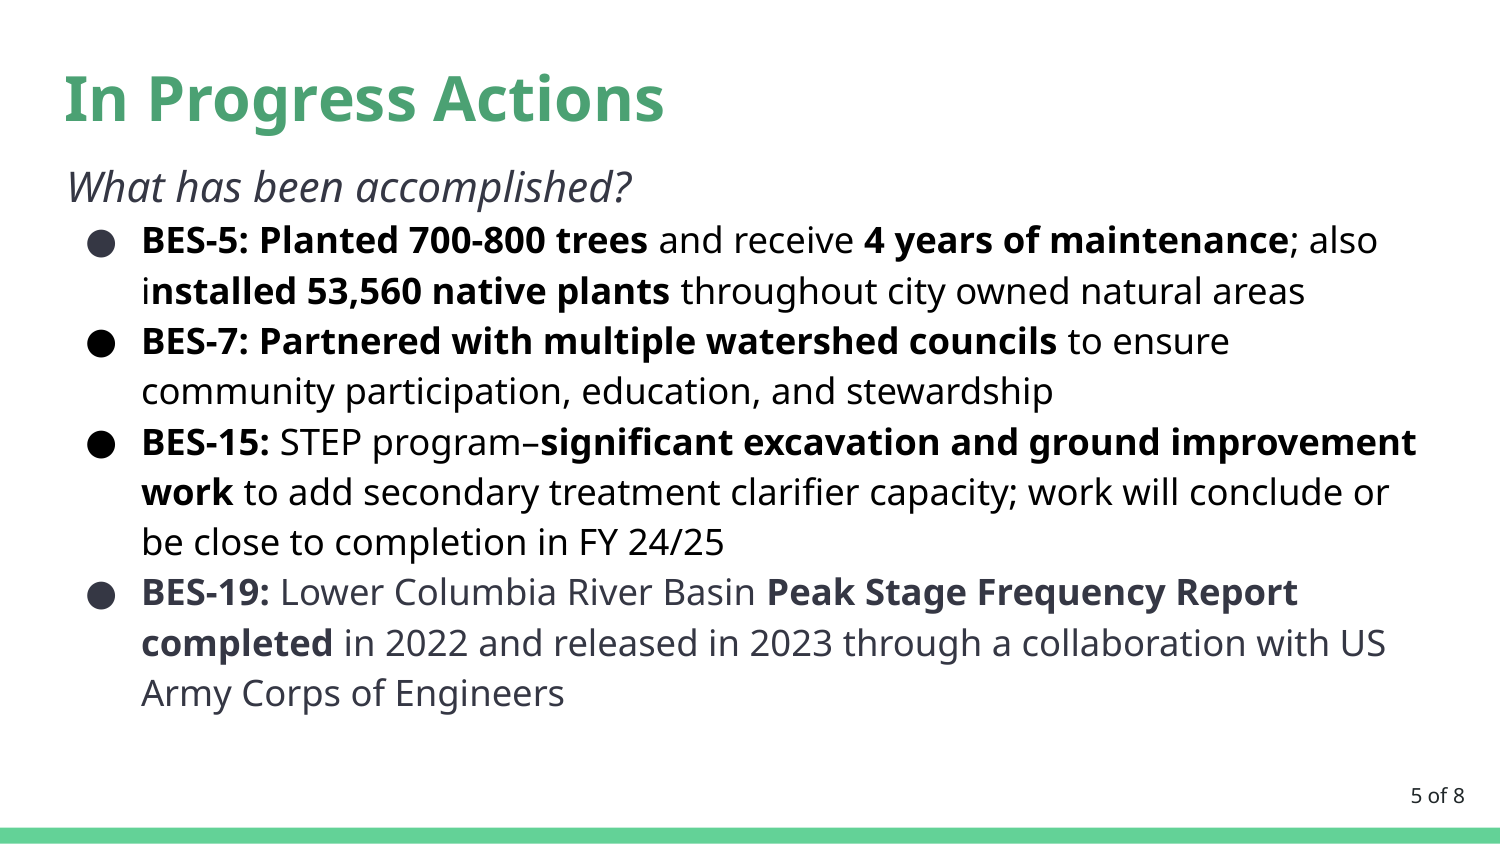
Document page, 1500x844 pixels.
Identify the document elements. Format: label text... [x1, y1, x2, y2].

slide_number 5 of 8 [1389, 764, 1480, 830]
list What has been accomplished? BES-5: Planted 700-800 trees and receive 4 years of maintenance; also installed 53,560 native plants throughout city owned natural areas BES-7: Partnered with multiple watershed councils to ensure community participation, education, and stewardship BES-15: STEP program–significant excavation and ground improvement work to add secondary treatment clarifier capacity; work will conclude or be close to completion in FY 24/25 BES-19: Lower Columbia River Basin Peak Stage Frequency Report completed in 2022 and released in 2023 through a collaboration with US Army Corps of Engineers [51, 137, 1449, 798]
title In Progress Actions [49, 43, 1403, 144]
